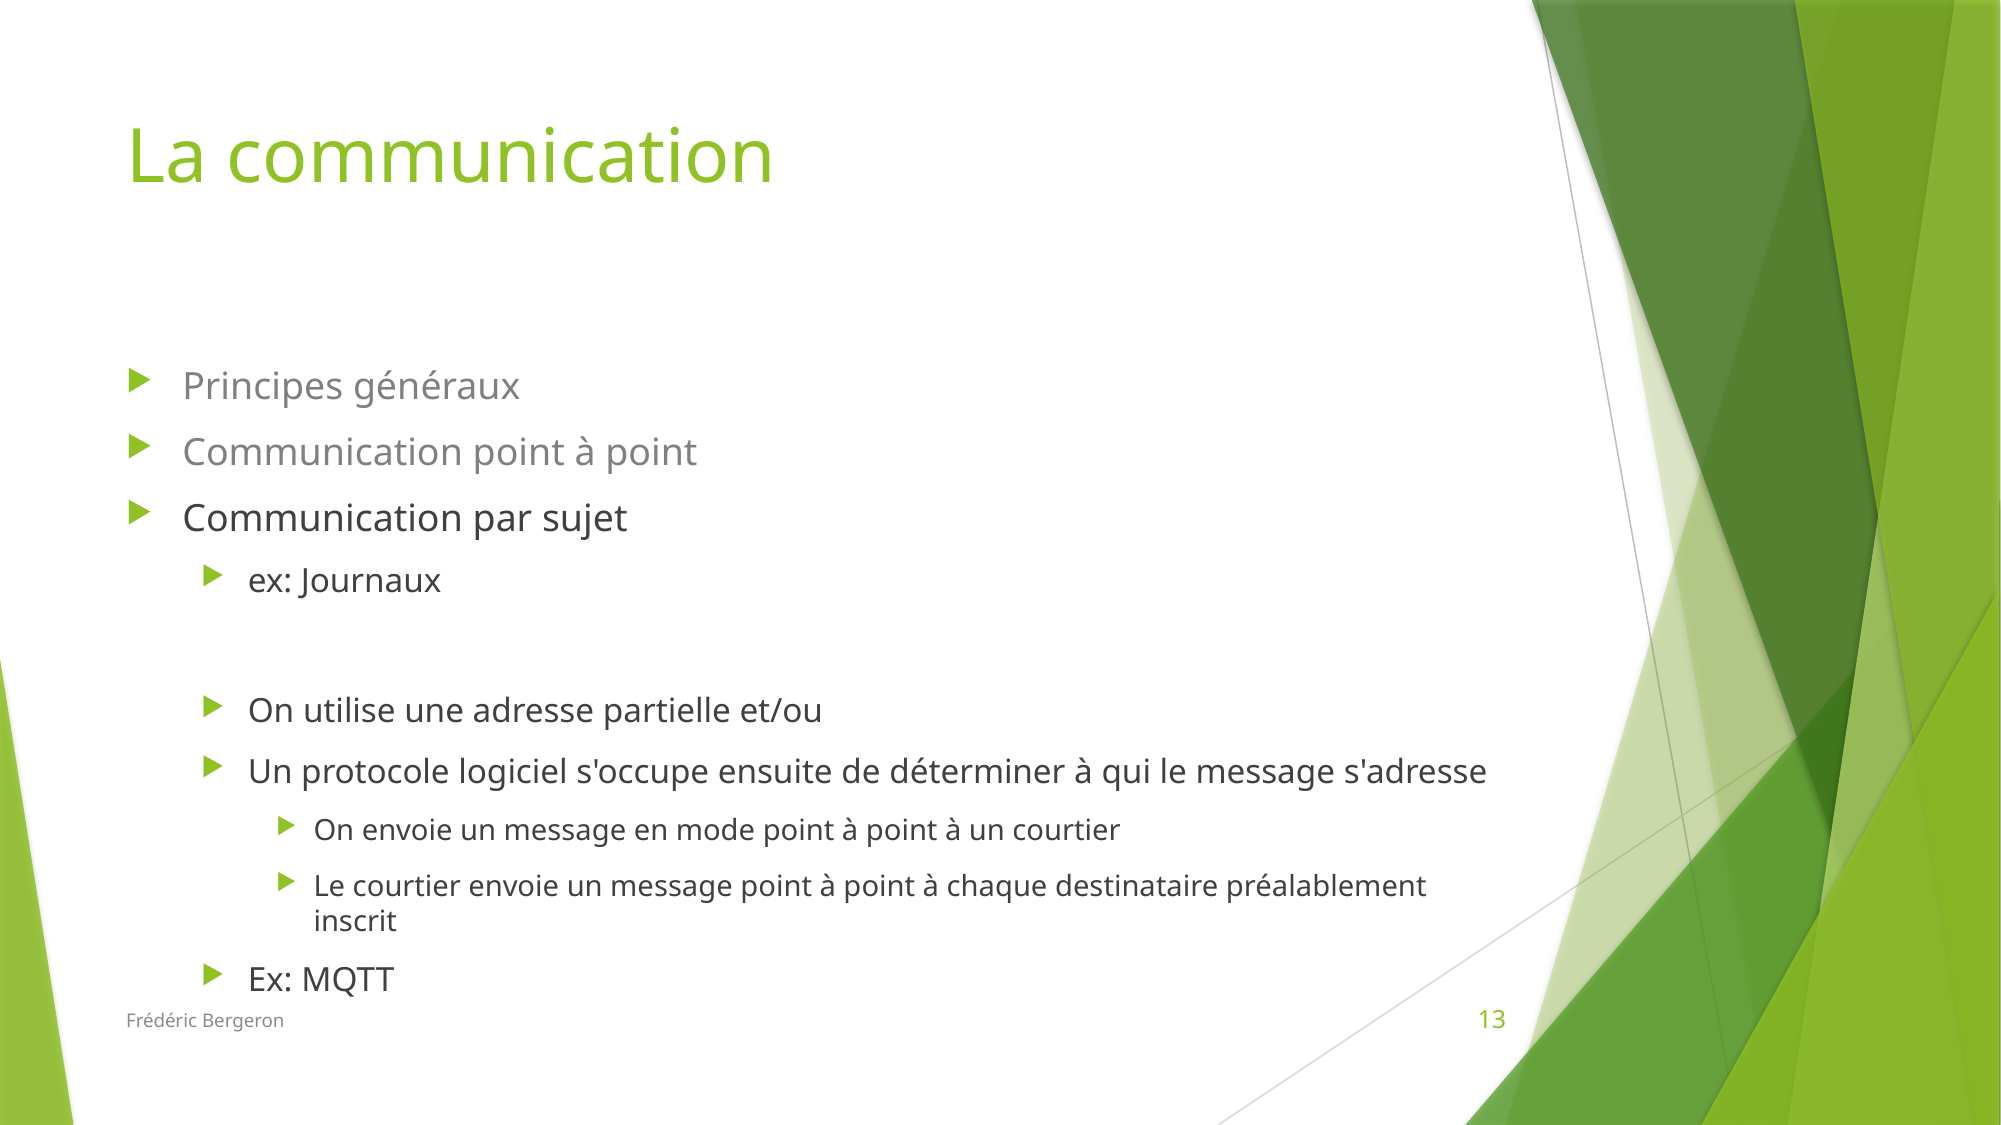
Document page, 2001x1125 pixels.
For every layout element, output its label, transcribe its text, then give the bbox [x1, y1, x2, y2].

slide_number 13 [1409, 991, 1522, 1051]
title La communication [111, 99, 1522, 317]
footer Frédéric Bergeron [111, 991, 1145, 1051]
list Principes généraux Communication point à point Communication par sujet ex: Journaux On utilise une adresse partielle et/ou Un protocole logiciel s'occupe ensuite de déterminer à qui le message s'adresse On envoie un message en mode point à point à un courtier Le courtier envoie un message point à point à chaque destinataire préalablement inscrit Ex: MQTT [111, 354, 1522, 992]
